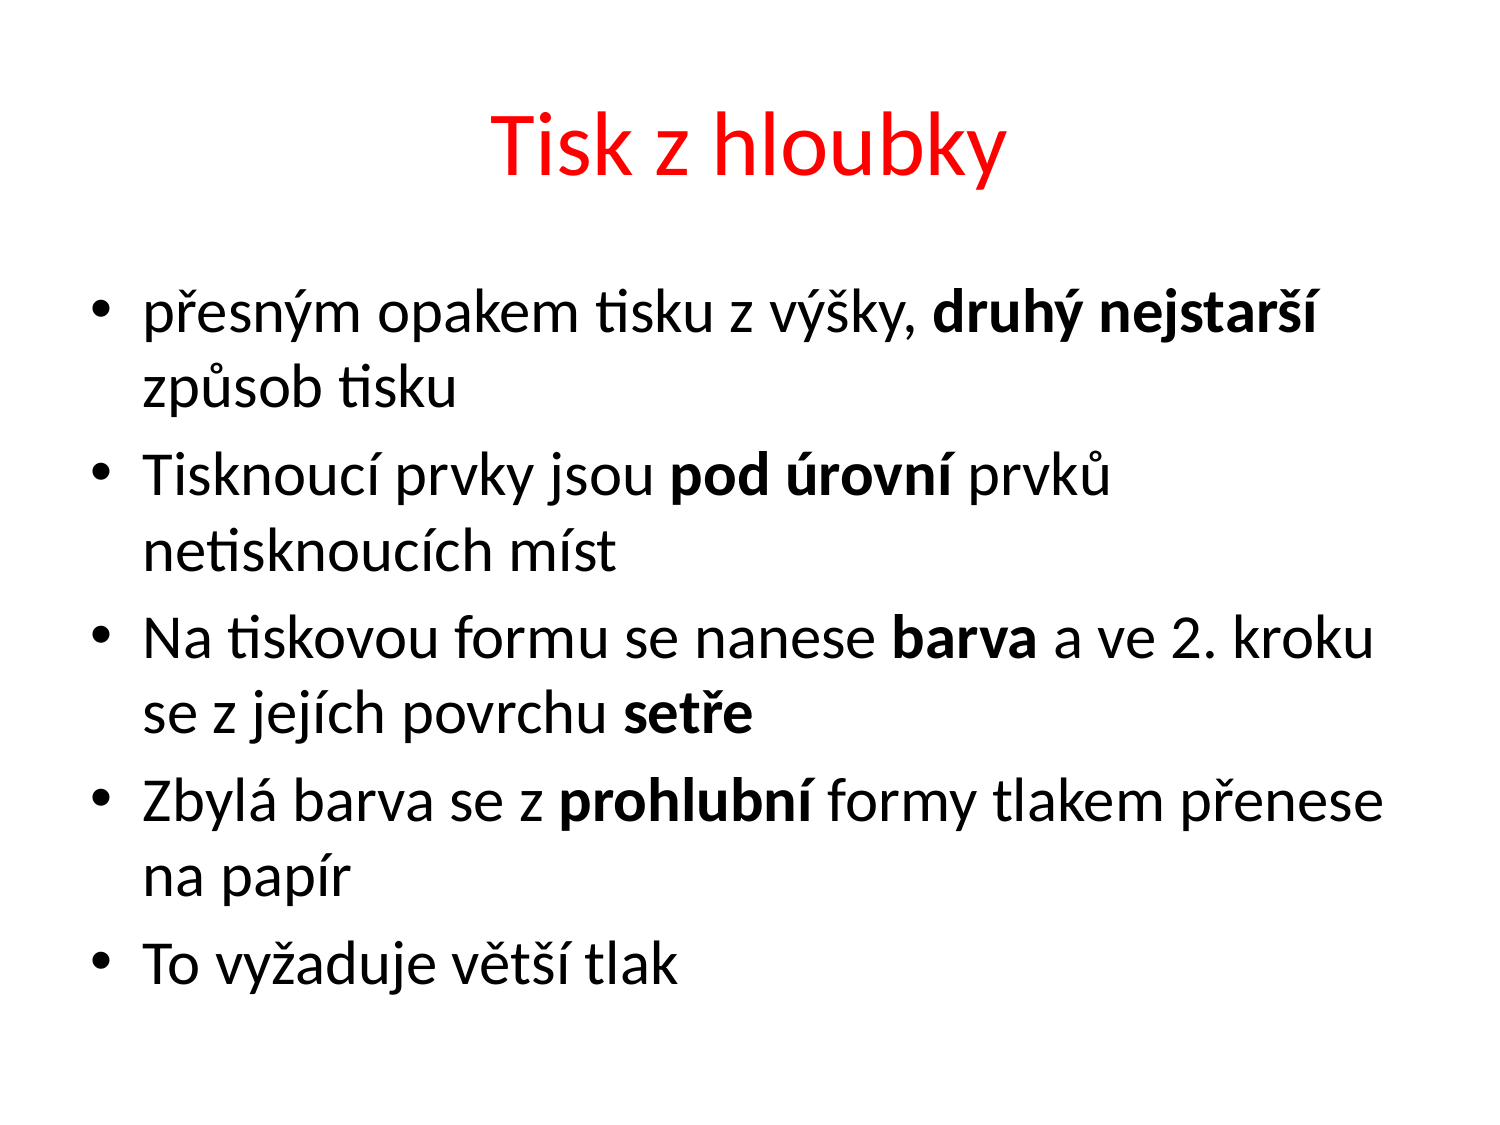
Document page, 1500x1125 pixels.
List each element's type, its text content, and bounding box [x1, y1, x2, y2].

title Tisk z hloubky [75, 45, 1425, 233]
list přesným opakem tisku z výšky, druhý nejstarší způsob tisku Tisknoucí prvky jsou pod úrovní prvků netisknoucích míst Na tiskovou formu se nanese barva a ve 2. kroku se z jejích povrchu setře Zbylá barva se z prohlubní formy tlakem přenese na papír To vyžaduje větší tlak [75, 262, 1425, 1005]
